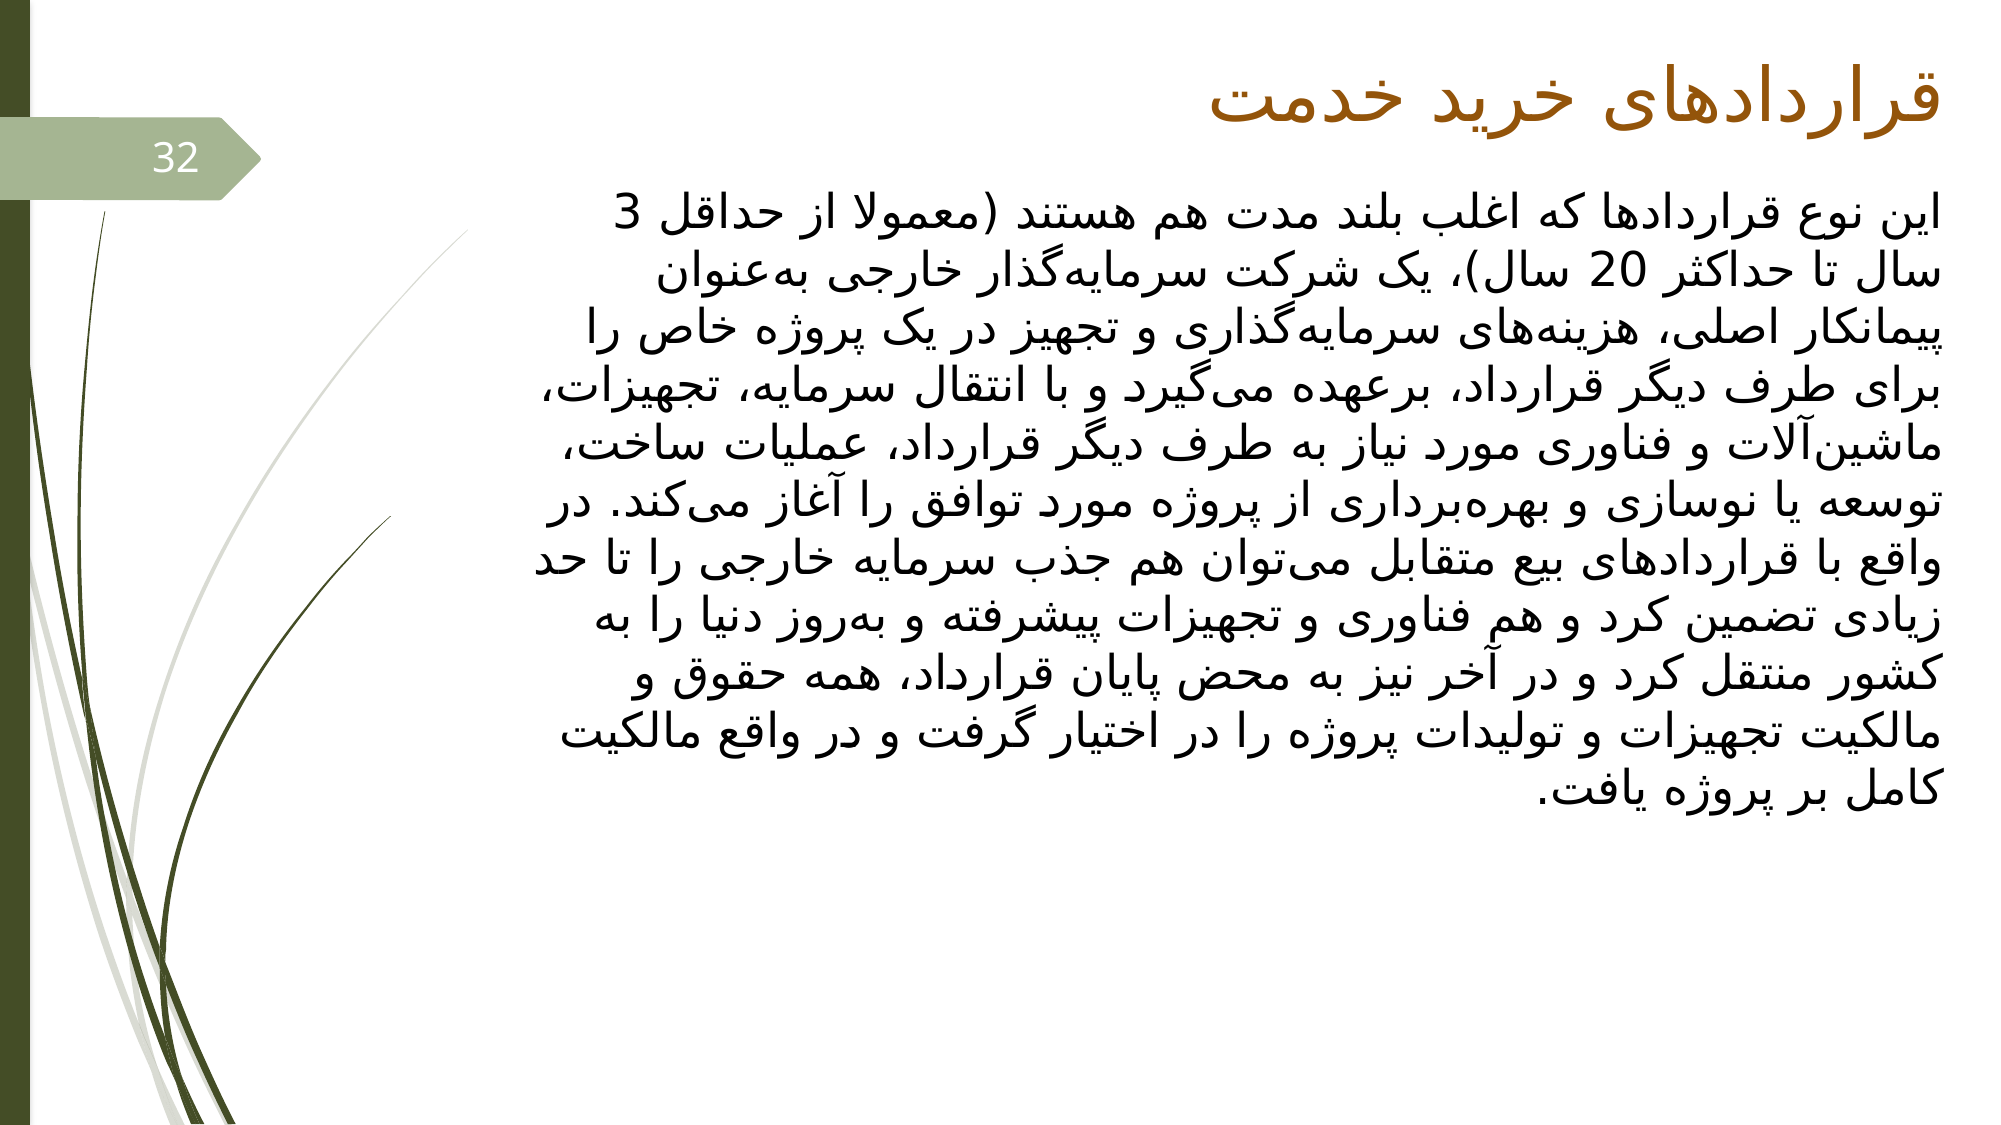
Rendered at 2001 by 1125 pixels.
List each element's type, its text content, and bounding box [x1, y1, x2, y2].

slide_number 32 [87, 129, 216, 190]
title قراردادهای خرید خدمت [497, 39, 1960, 167]
list این نوع قراردادها که اغلب بلند مدت هم هستند (معمولا از حداقل 3 سال تا حداکثر 20 سال)، یک شرکت سرمایه­‌گذار خارجی به‌­عنوان پیمانکار اصلی، هزینه­‌های سرمایه­‌گذاری و تجهیز در یک پروژه خاص را برای طرف دیگر قرارداد، برعهده می­‌گیرد و با انتقال سرمایه، تجهیزات، ماشین‌آلات و فناوری مورد نیاز به طرف دیگر قرارداد، عملیات ساخت، توسعه یا نوسازی و بهره­‌برداری از پروژه مورد توافق را آغاز می­‌کند. در واقع با قراردادهای بیع متقابل می‌­توان هم جذب سرمایه­ خارجی را تا حد زیادی تضمین کرد و هم فناوری و تجهیزات پیشرفته و به‌­روز دنیا را به کشور منتقل کرد و در آخر نیز به محض پایان قرارداد، همه­ حقوق و مالکیت تجهیزات و تولیدات پروژه را در اختیار گرفت و در واقع مالکیت کامل بر پروژه یافت. [497, 173, 1960, 961]
